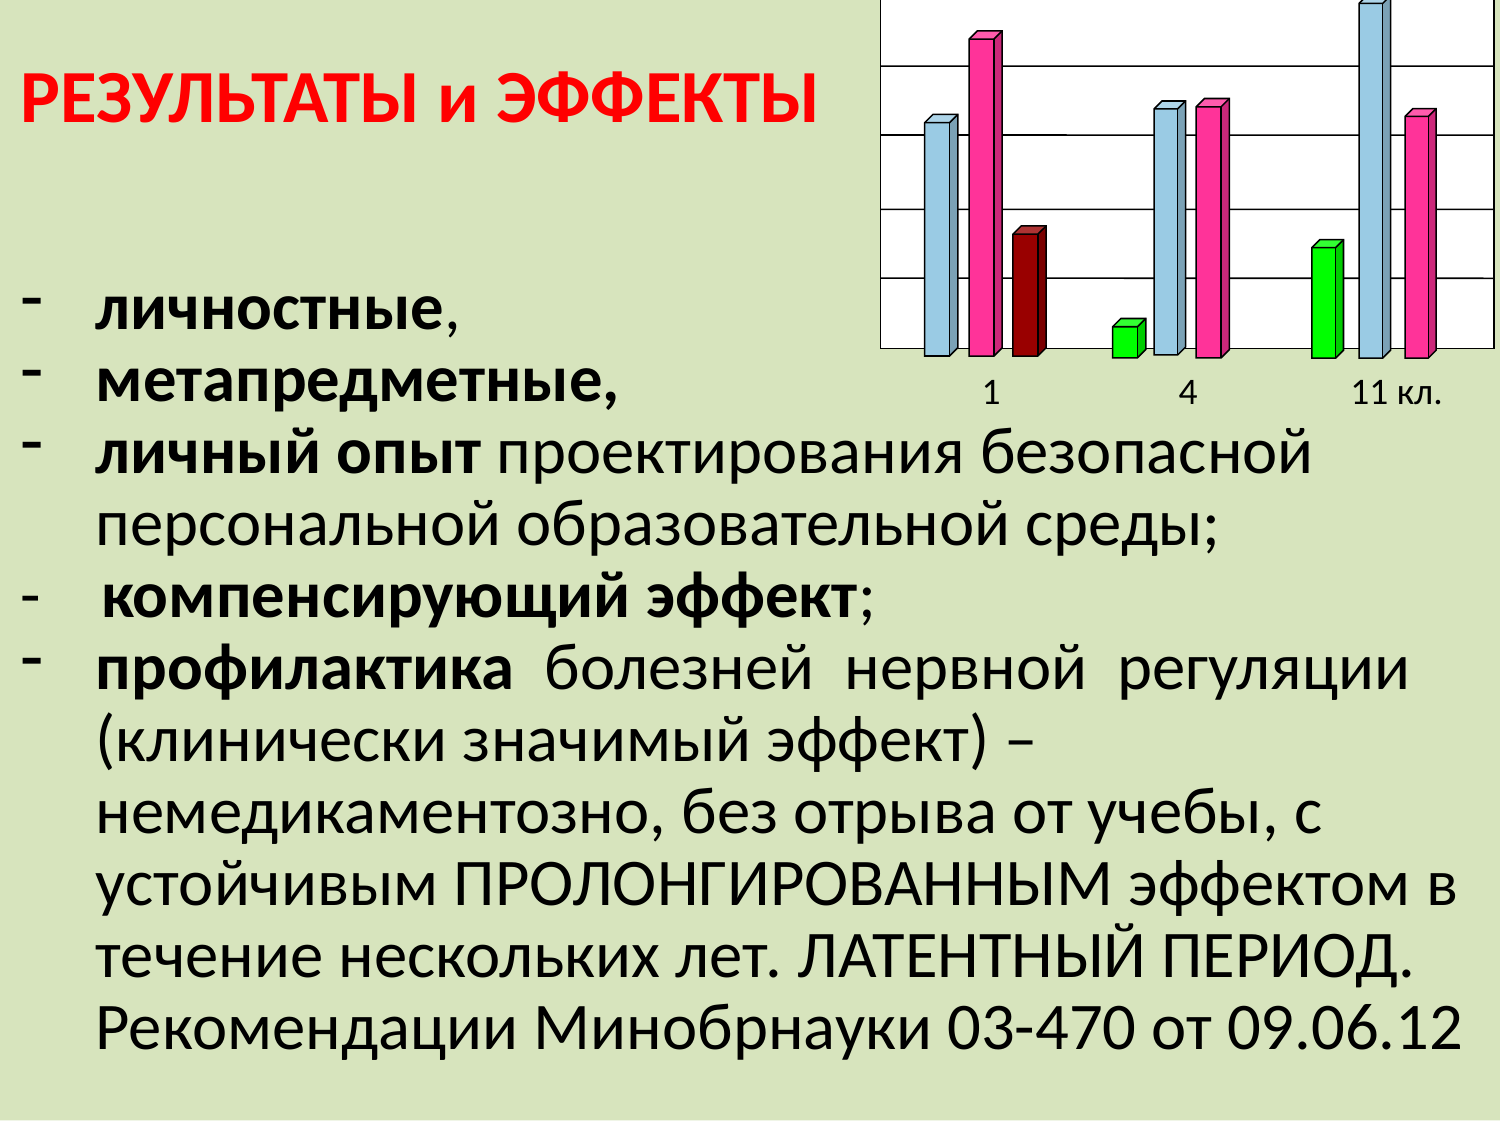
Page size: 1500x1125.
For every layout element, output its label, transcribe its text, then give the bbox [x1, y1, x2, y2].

text_box РЕЗУЛЬТАТЫ и ЭФФЕКТЫ личностные, метапредметные, личный опыт проектирования безопасной персональной образовательной среды; - компенсирующий эффект; профилактика болезней нервной регуляции (клинически значимый эффект) – немедикаментозно, без отрыва от учебы, с устойчивым ПРОЛОНГИРОВАННЫМ эффектом в течение нескольких лет. ЛАТЕНТНЫЙ ПЕРИОД. Рекомендации Минобрнауки 03-470 от 09.06.12 [5, 40, 1495, 1072]
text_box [880, 0, 1495, 359]
text_box [0, 0, 1500, 1122]
text_box 1 4 11 кл. [966, 368, 1459, 420]
